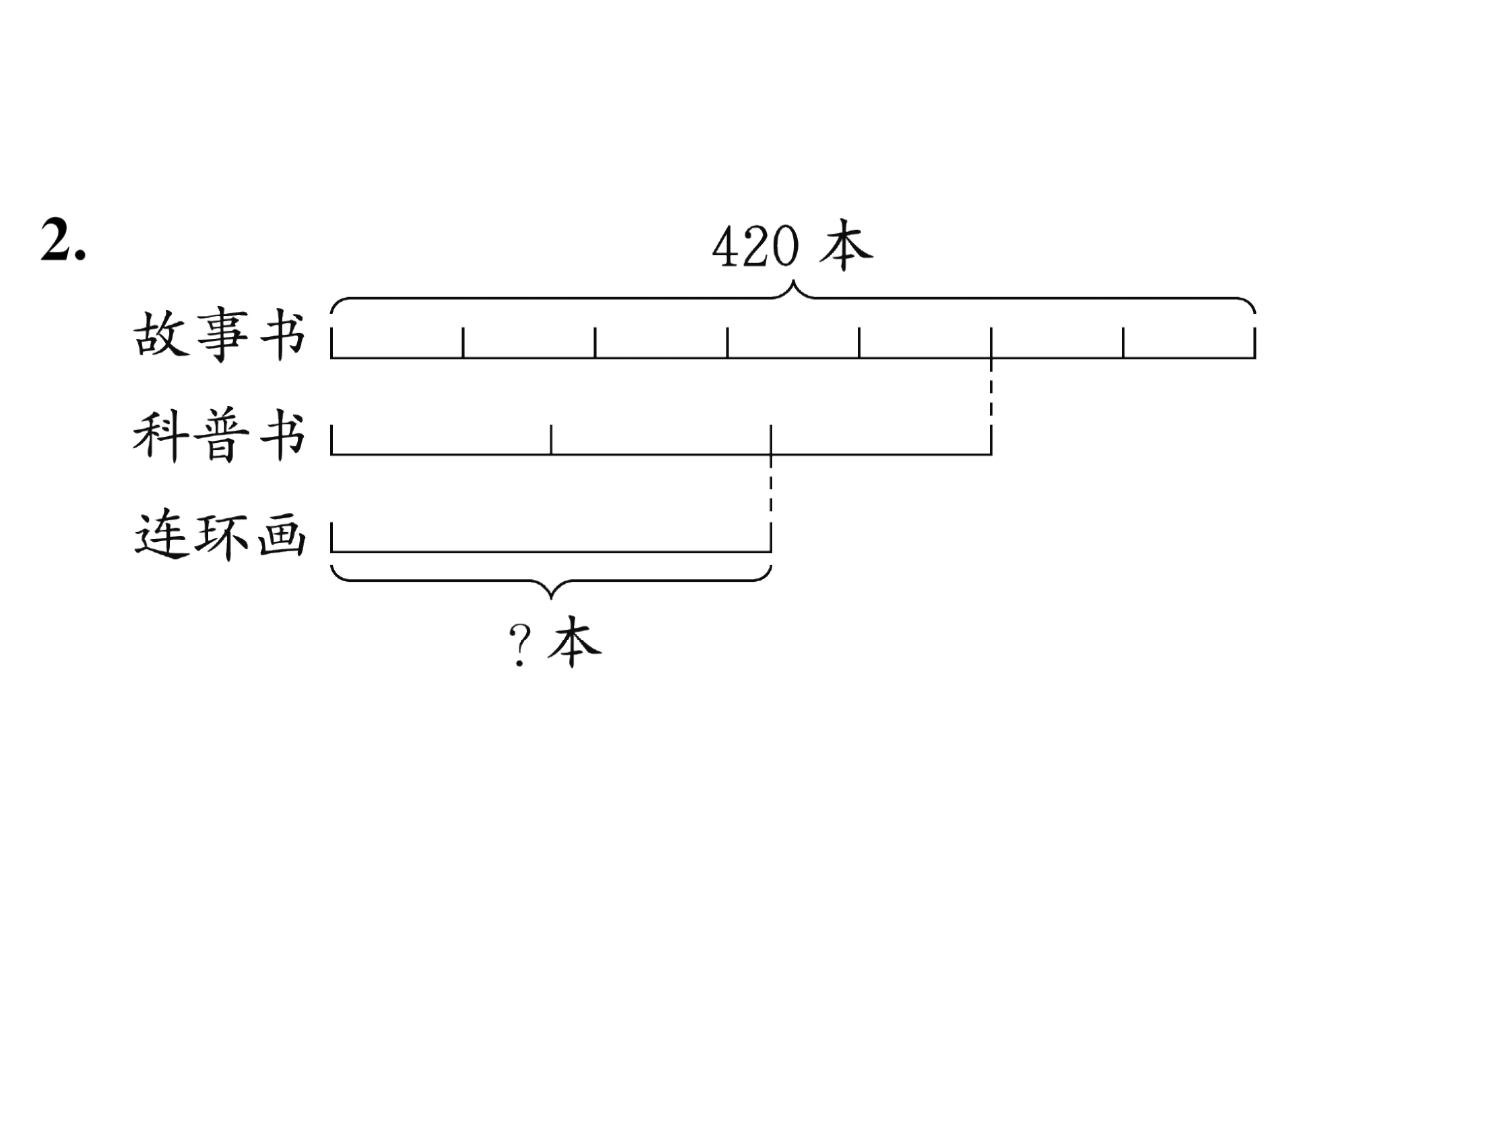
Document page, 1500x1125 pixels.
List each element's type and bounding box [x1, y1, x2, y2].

picture [35, 177, 1453, 871]
